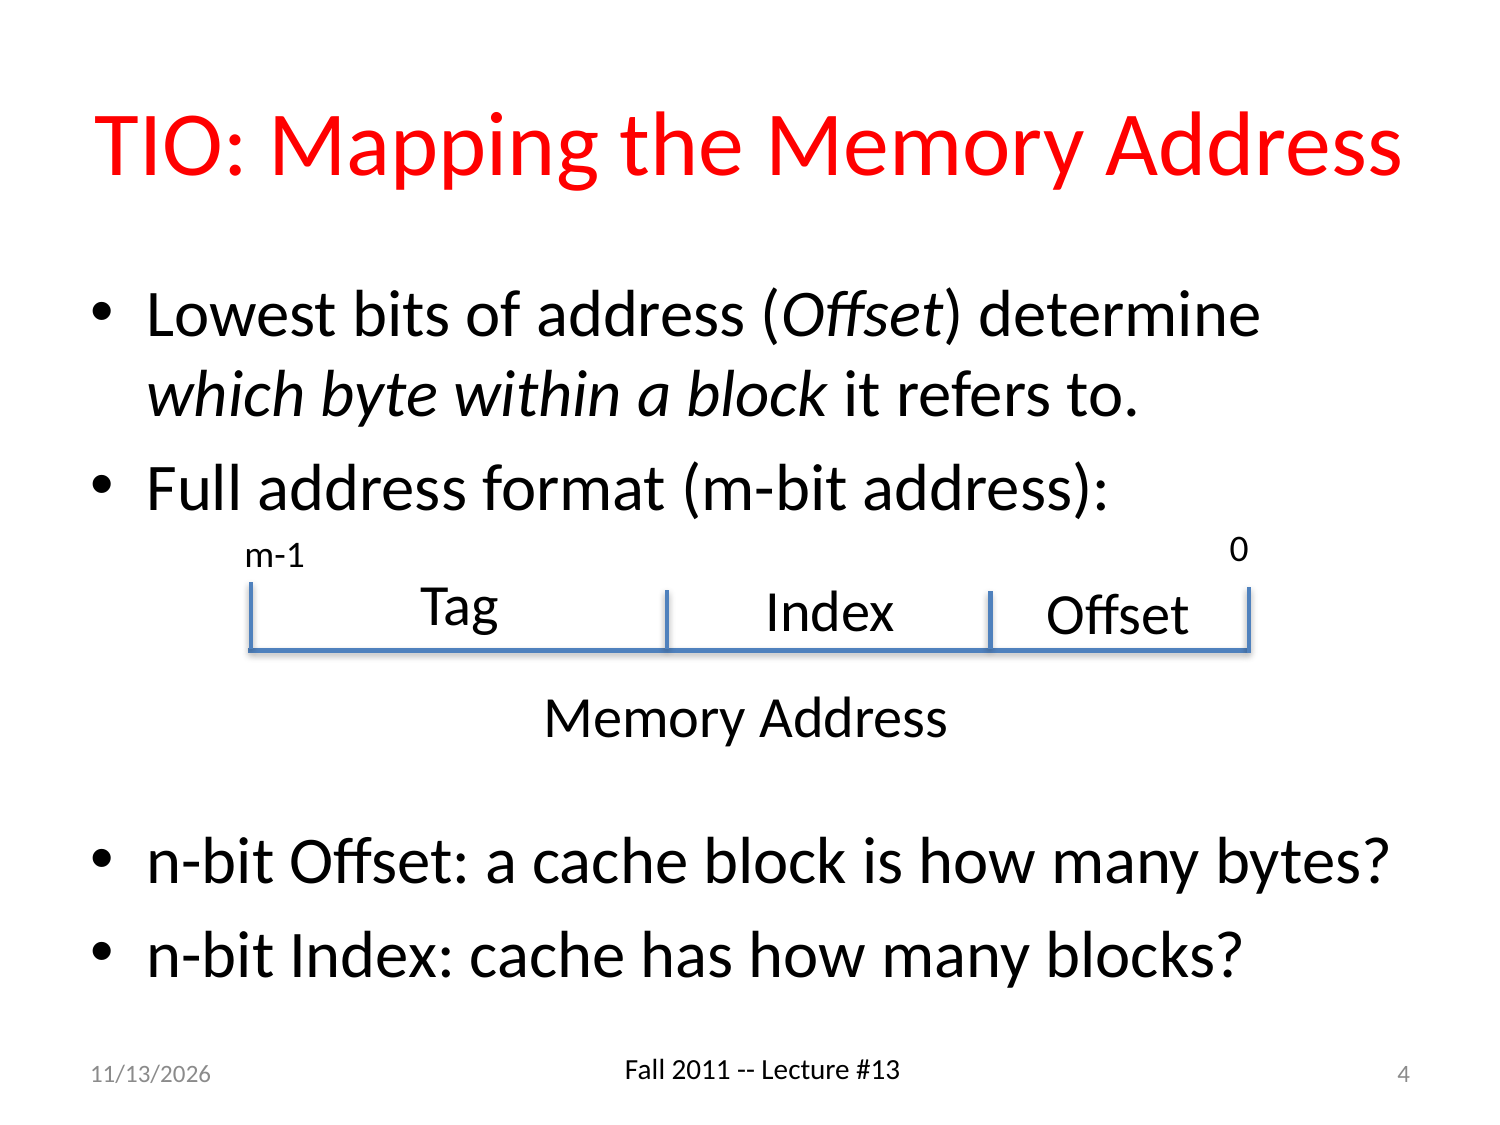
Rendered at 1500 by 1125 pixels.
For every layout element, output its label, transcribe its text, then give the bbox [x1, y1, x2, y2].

text_box Index [751, 565, 910, 649]
text_box m-1 [229, 522, 320, 583]
list Lowest bits of address (Offset) determine which byte within a block it refers to. Full address format (m-bit address): n-bit Offset: a cache block is how many bytes? n-bit Index: cache has how many blocks? [75, 262, 1425, 1005]
text_box Offset [1032, 568, 1276, 654]
text_box Memory Address [528, 671, 1030, 756]
slide_number 4 [1074, 1042, 1425, 1103]
text_box Tag [405, 559, 540, 645]
title TIO: Mapping the Memory Address [75, 45, 1425, 233]
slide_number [75, 1042, 425, 1103]
text_box 0 [1214, 516, 1264, 577]
